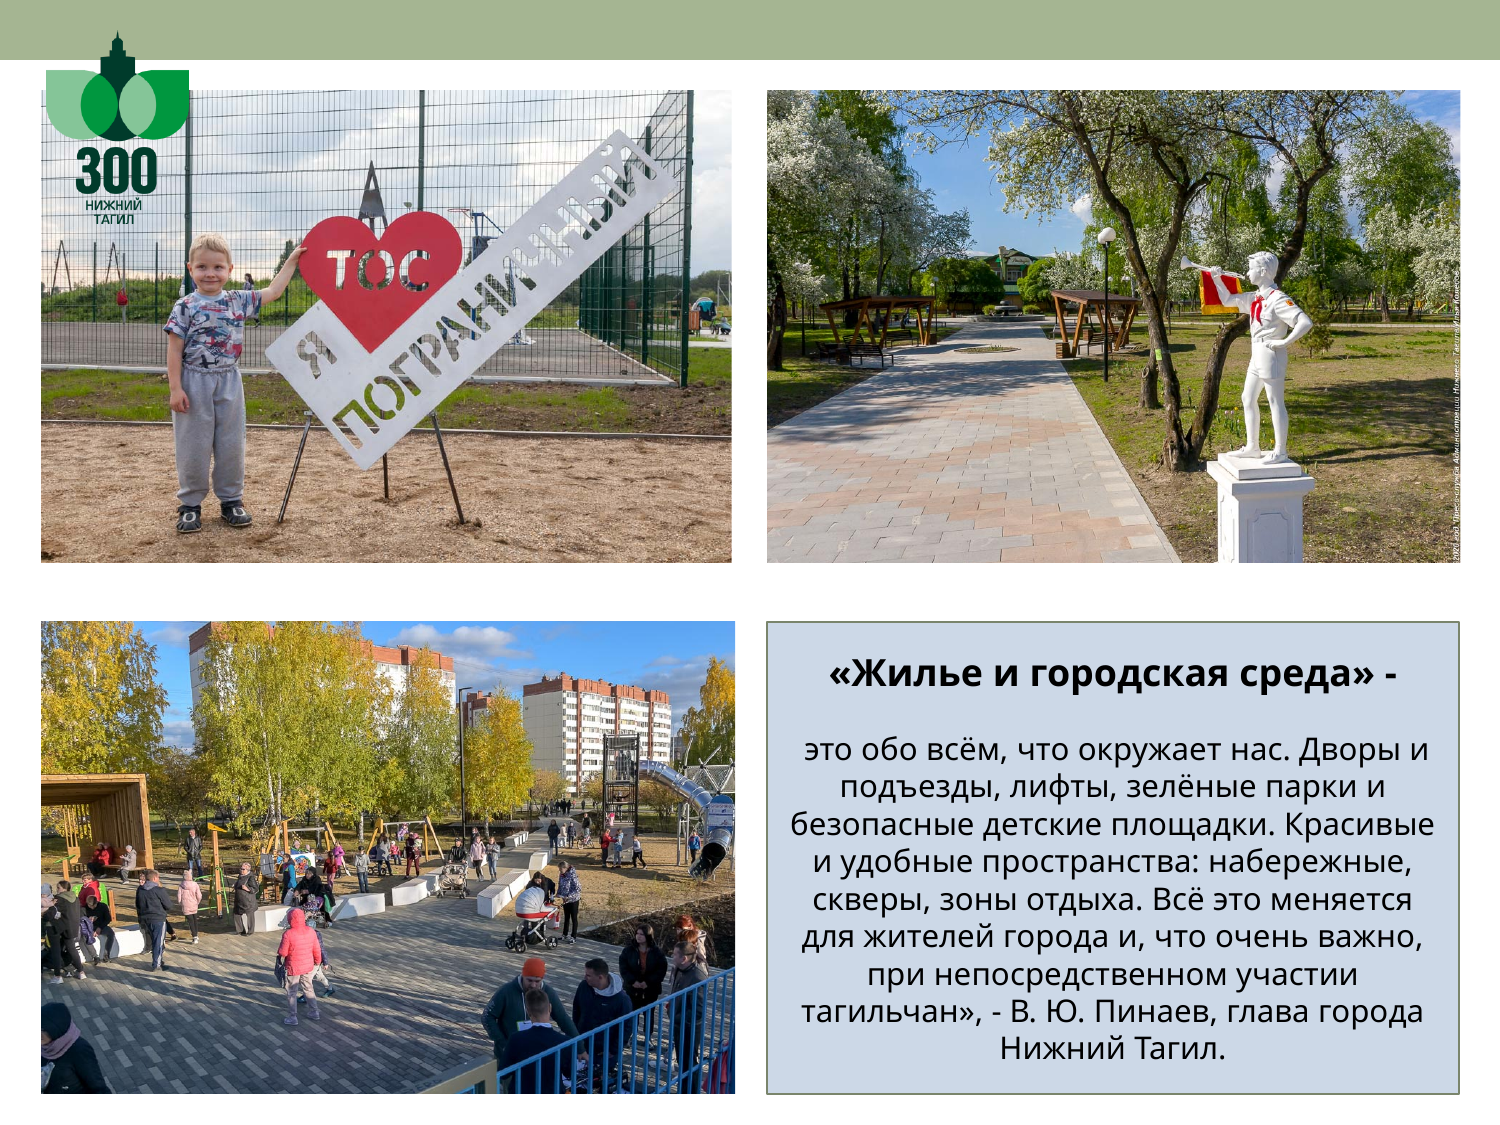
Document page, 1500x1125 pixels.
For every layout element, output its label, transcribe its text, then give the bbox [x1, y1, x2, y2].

picture [766, 89, 1461, 563]
picture [40, 30, 732, 563]
picture [40, 621, 736, 1095]
text_box «Жилье и городская среда» - это обо всём, что окружает нас. Дворы и подъезды, лифты, зелёные парки и безопасные детские площадки. Красивые и удобные пространства: набережные, скверы, зоны отдыха. Всё это меняется для жителей города и, что очень важно, при непосредственном участии тагильчан», - В. Ю. Пинаев, глава города Нижний Тагил. [766, 621, 1460, 1095]
